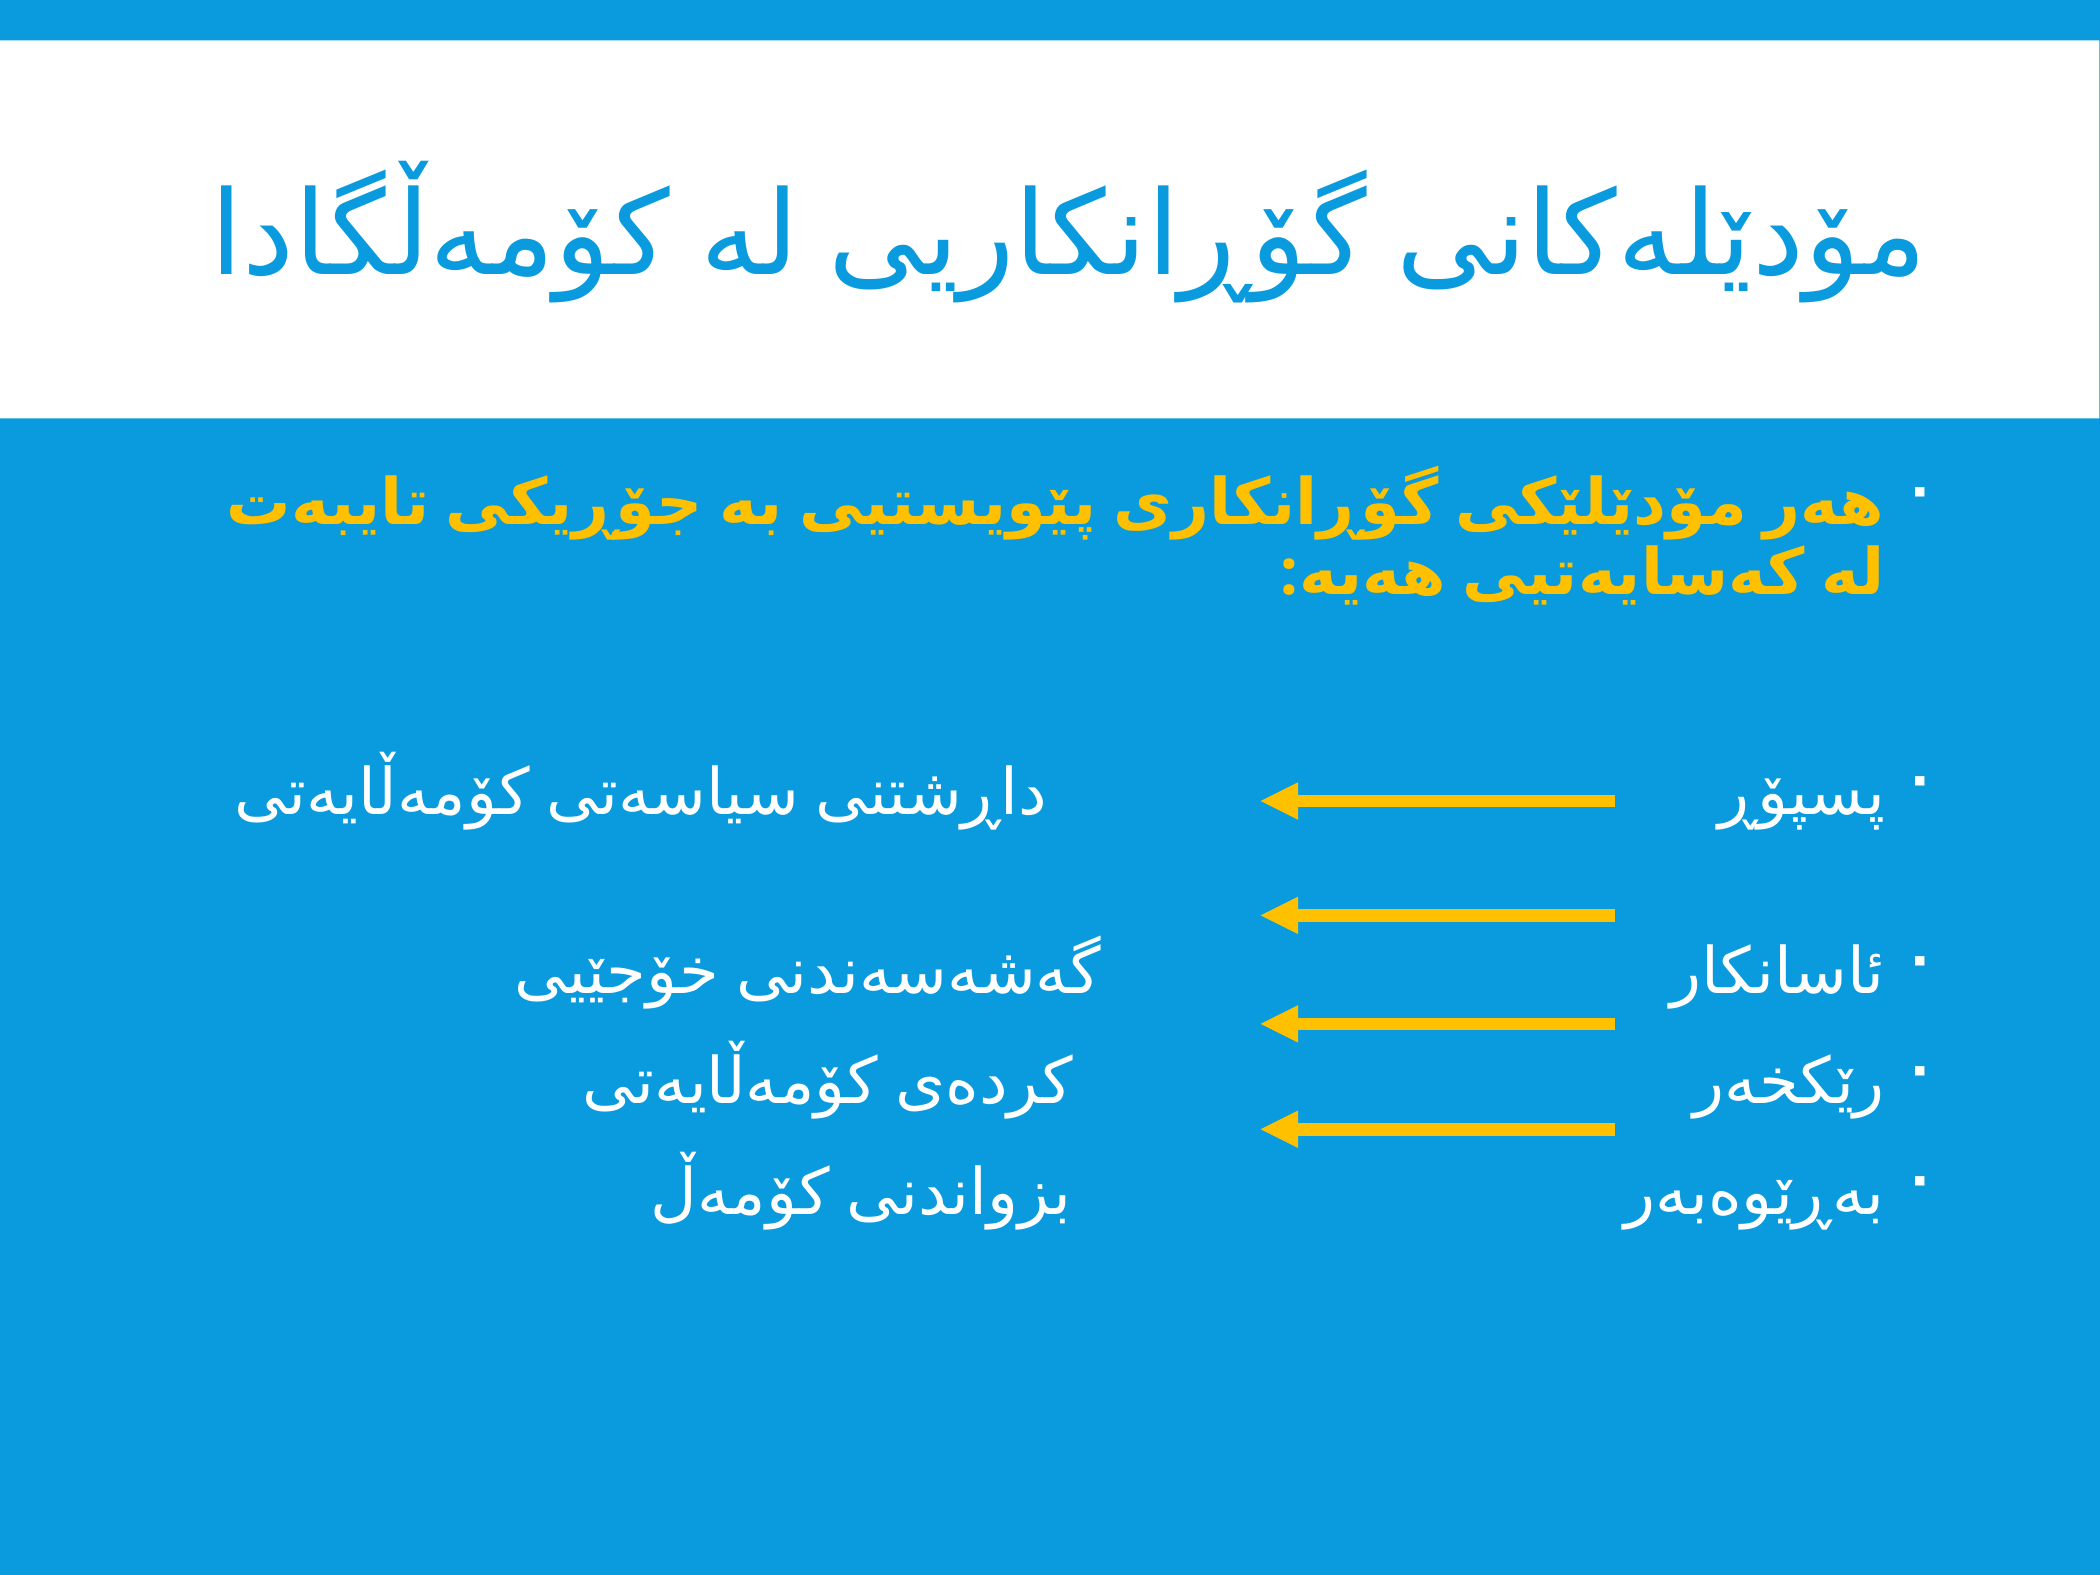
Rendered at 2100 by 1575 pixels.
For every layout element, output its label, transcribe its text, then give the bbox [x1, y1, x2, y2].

list هەر مۆدێلێکی گۆڕانکاری پێویستیی بە جۆڕیکی تایبەت لە کەسایەتیی هەیە: پسپۆڕ داڕشتنی سیاسەتی کۆمەڵایەتی ئاسانکار گەشەسەندنی خۆجێیی رێکخەر کردەی کۆمەڵایەتی بەڕێوەبەر بزواندنی کۆمەڵ [157, 461, 1943, 1428]
title مۆدێلەکانی گۆڕانکاریی لە کۆمەڵگادا [157, 65, 1943, 412]
